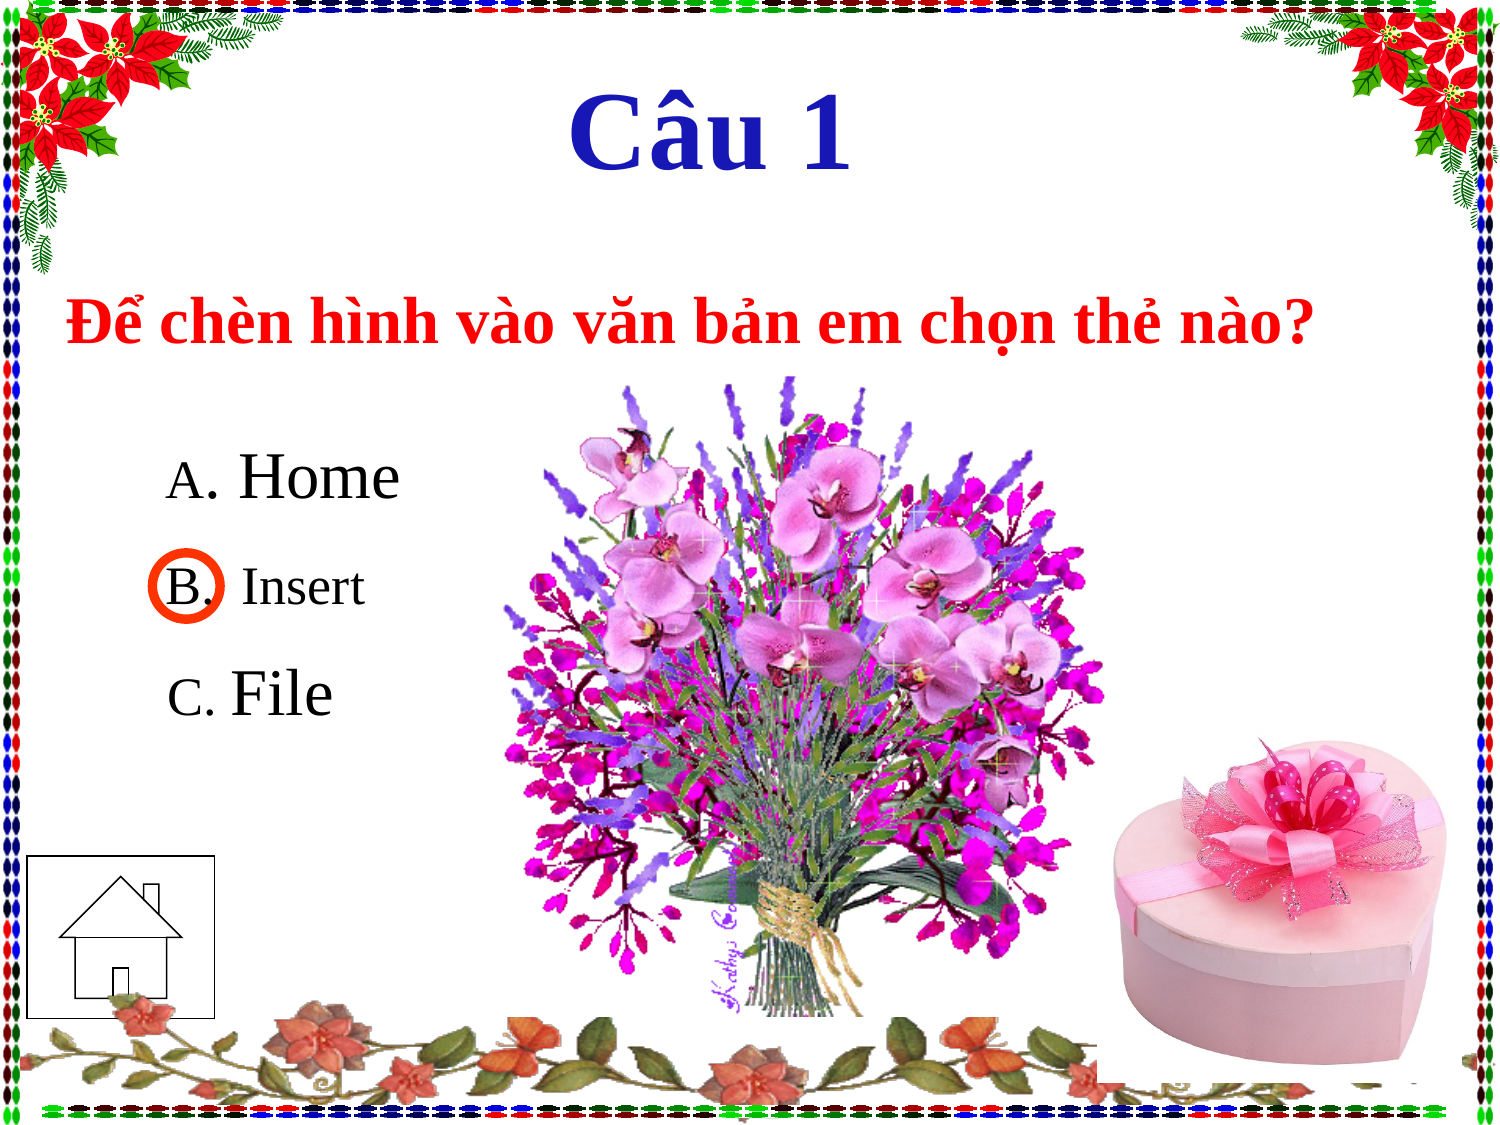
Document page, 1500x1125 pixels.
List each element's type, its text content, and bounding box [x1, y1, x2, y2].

text_box C. File [152, 641, 502, 737]
text_box Để chèn hình vào văn bản em chọn thẻ nào? [50, 270, 1477, 365]
text_box [27, 856, 215, 991]
picture [0, 0, 1500, 1125]
text_box B. Insert [150, 543, 459, 554]
text_box B. Insert [150, 571, 459, 623]
text_box A. Home [150, 424, 492, 520]
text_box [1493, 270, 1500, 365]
text_box Câu 1 [551, 49, 871, 200]
